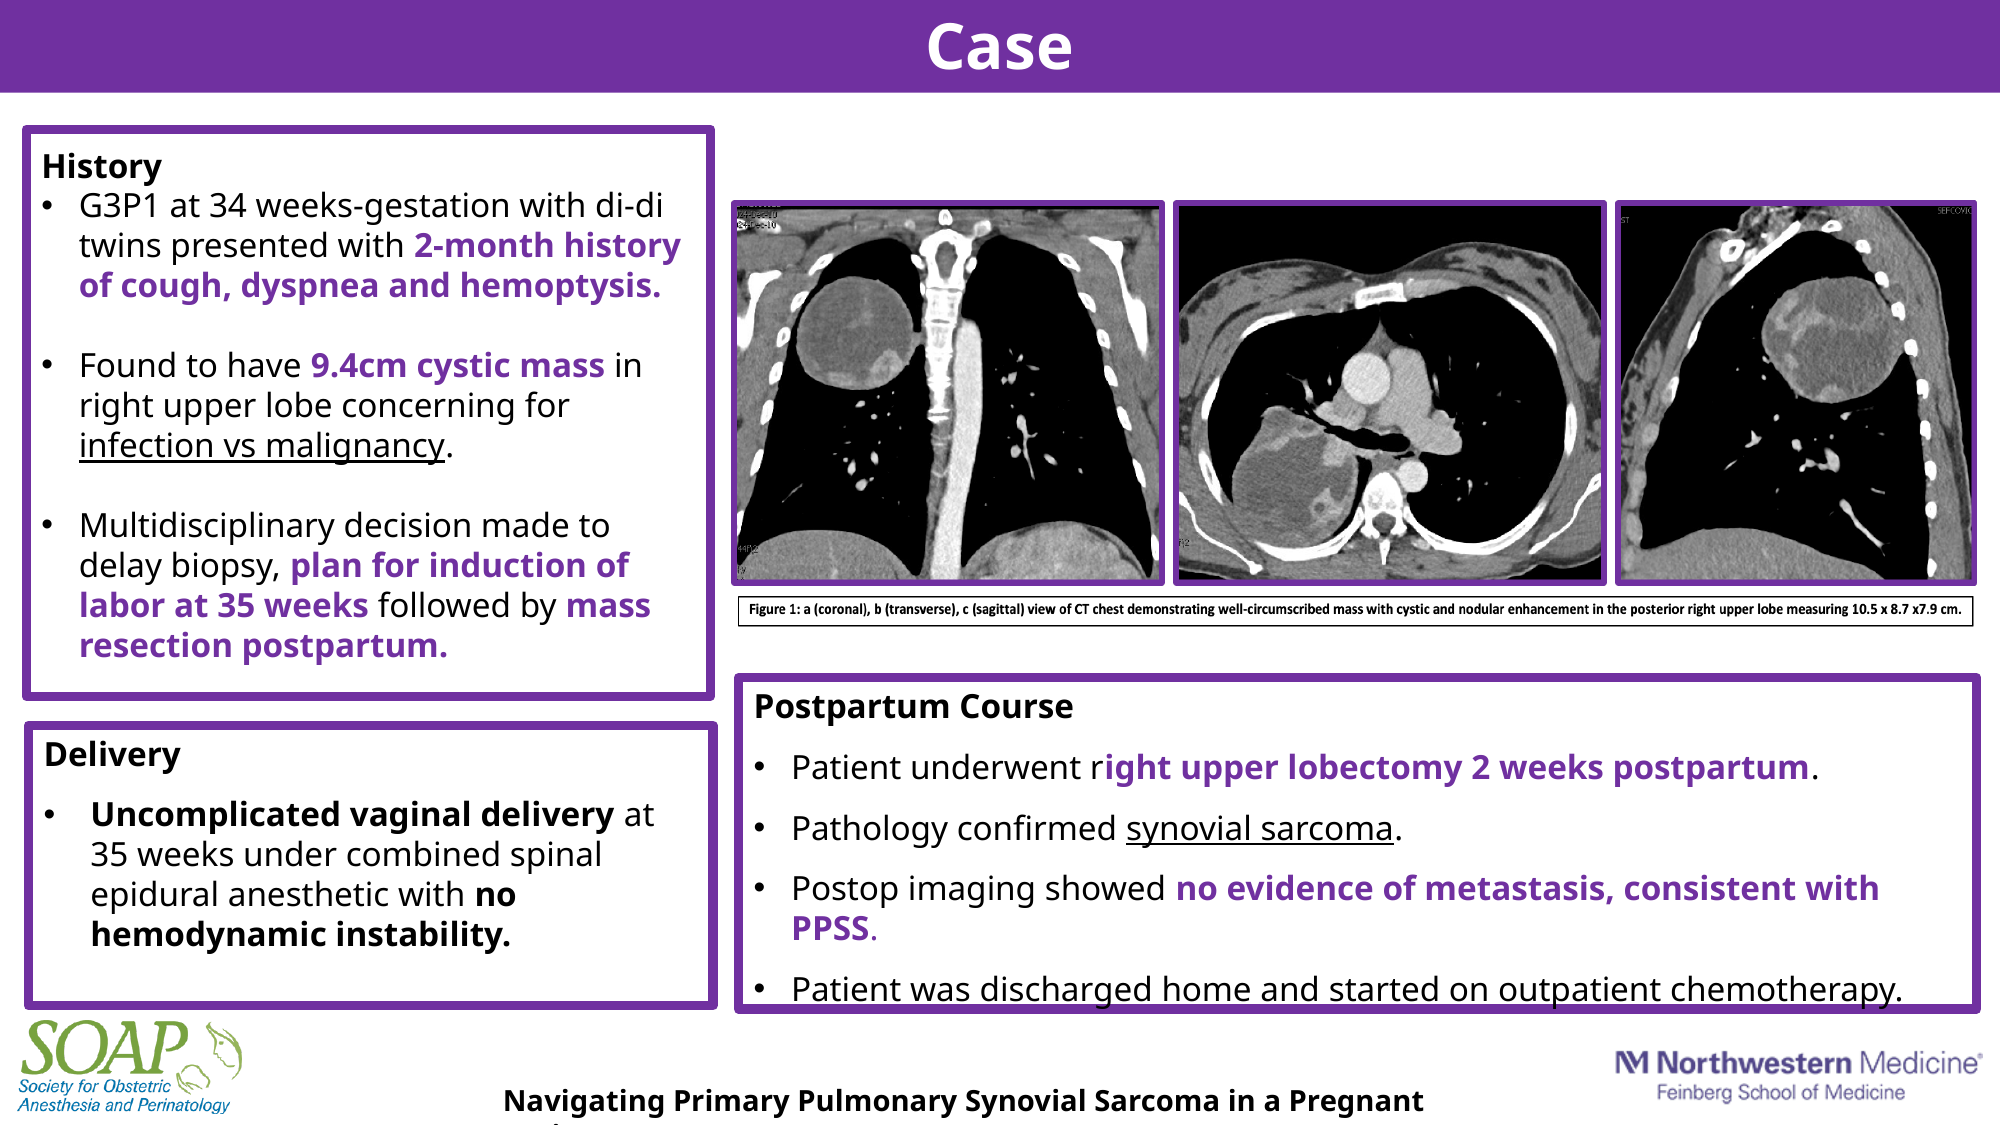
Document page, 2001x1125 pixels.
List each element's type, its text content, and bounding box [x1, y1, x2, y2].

picture [17, 1020, 242, 1114]
title Case [0, 0, 2000, 93]
text_box Delivery Uncomplicated vaginal delivery at 35 weeks under combined spinal epidural anesthetic with no hemodynamic instability. [28, 725, 713, 1006]
list History G3P1 at 34 weeks-gestation with di-di twins presented with 2-month history of cough, dyspnea and hemoptysis. Found to have 9.4cm cystic mass in right upper lobe concerning for infection vs malignancy. Multidisciplinary decision made to delay biopsy, plan for induction of labor at 35 weeks followed by mass resection postpartum. [26, 129, 711, 697]
text_box Postpartum Course Patient underwent right upper lobectomy 2 weeks postpartum. Pathology confirmed synovial sarcoma. Postop imaging showed no evidence of metastasis, consistent with PPSS. Patient was discharged home and started on outpatient chemotherapy. [738, 677, 1977, 1010]
picture [1613, 893, 1983, 1125]
text_box Navigating Primary Pulmonary Synovial Sarcoma in a Pregnant Patient [488, 1074, 1512, 1125]
picture [731, 199, 1977, 627]
